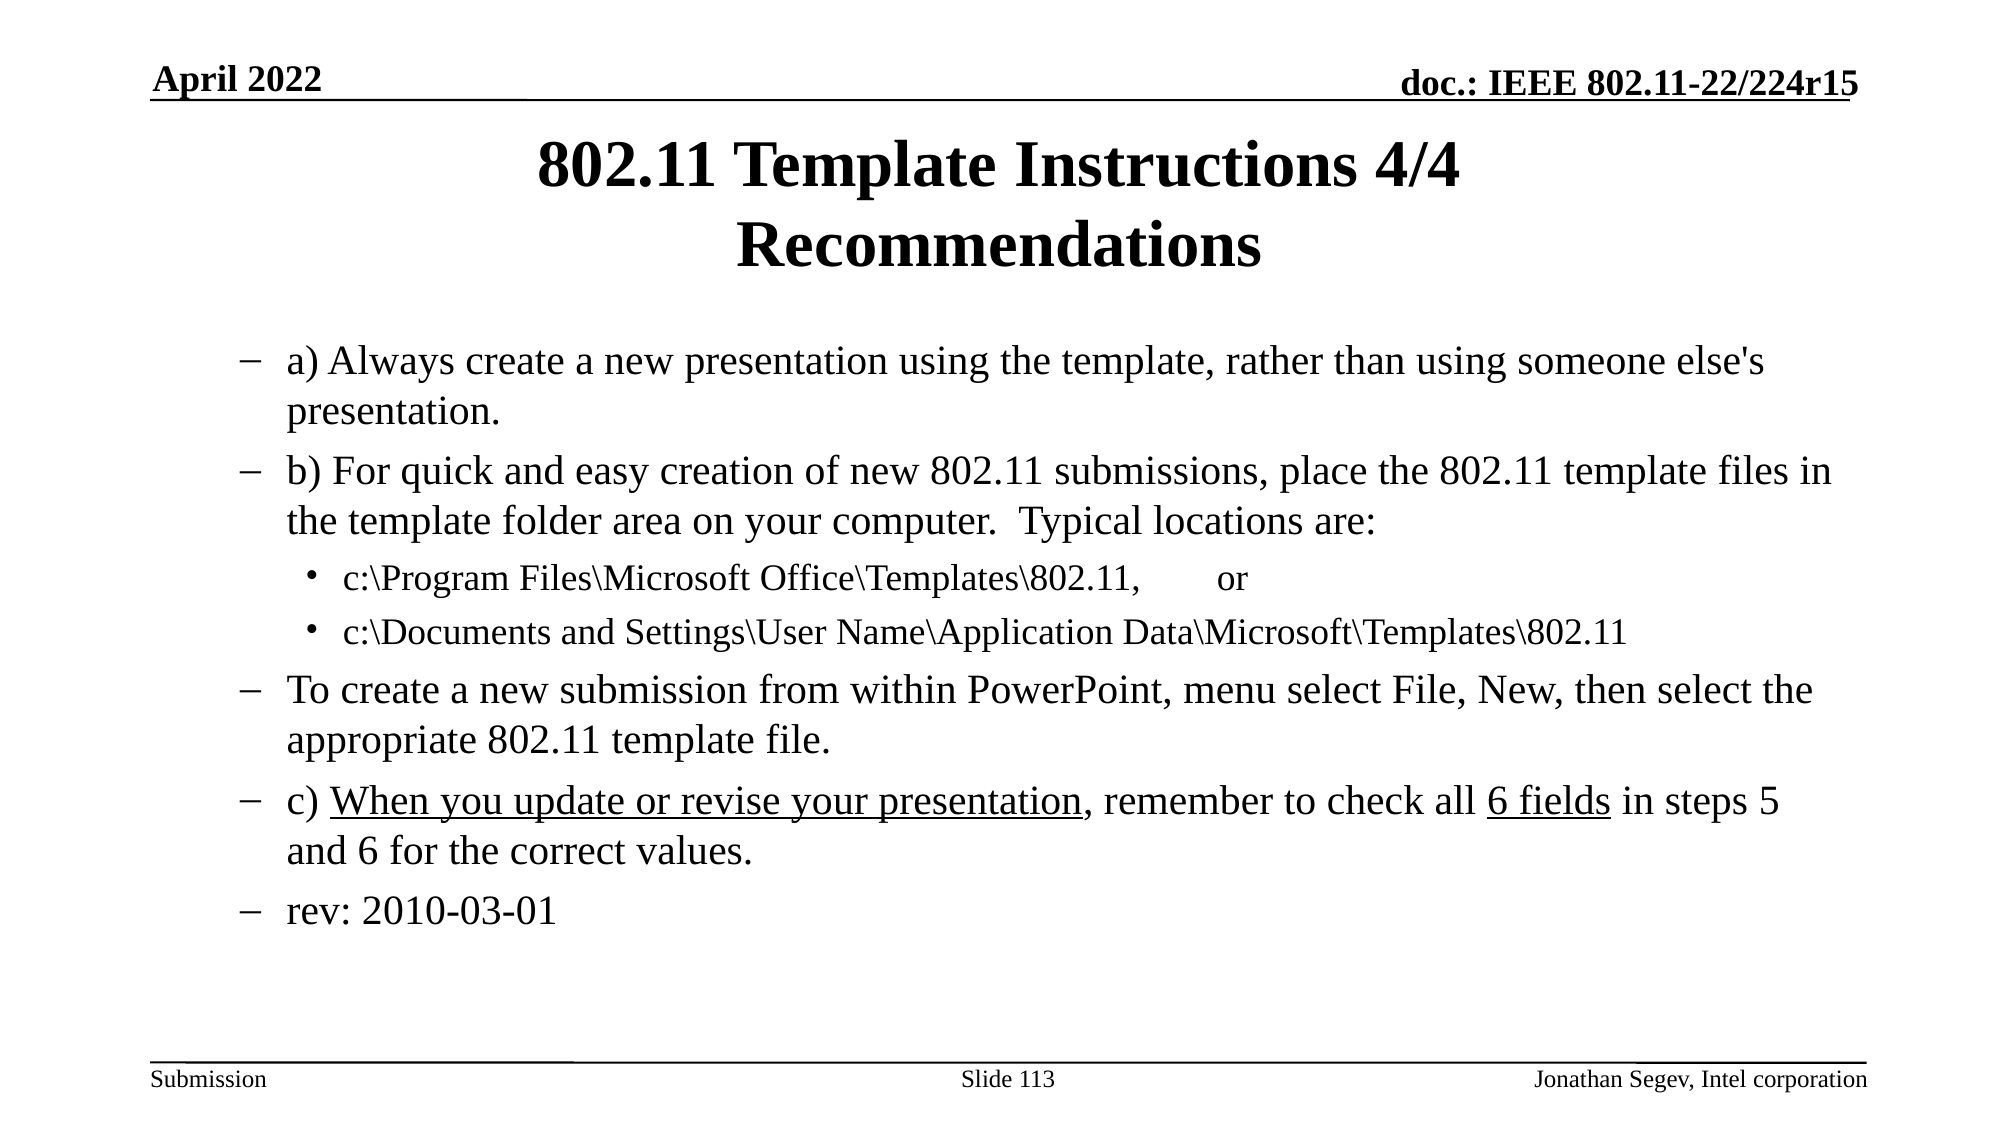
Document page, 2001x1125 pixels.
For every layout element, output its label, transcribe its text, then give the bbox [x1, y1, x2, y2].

footer Jonathan Segev, Intel corporation [1171, 1061, 1869, 1093]
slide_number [152, 54, 563, 100]
slide_number Slide 113 [950, 1061, 1067, 1123]
list a) Always create a new presentation using the template, rather than using someone else's presentation. b) For quick and easy creation of new 802.11 submissions, place the 802.11 template files in the template folder area on your computer. Typical locations are: c:\Program Files\Microsoft Office\Templates\802.11, or c:\Documents and Settings\User Name\Application Data\Microsoft\Templates\802.11 To create a new submission from within PowerPoint, menu select File, New, then select the appropriate 802.11 template file. c) When you update or revise your presentation, remember to check all 6 fields in steps 5 and 6 for the correct values. rev: 2010-03-01 [149, 324, 1850, 1000]
title 802.11 Template Instructions 4/4 Recommendations [149, 112, 1850, 288]
